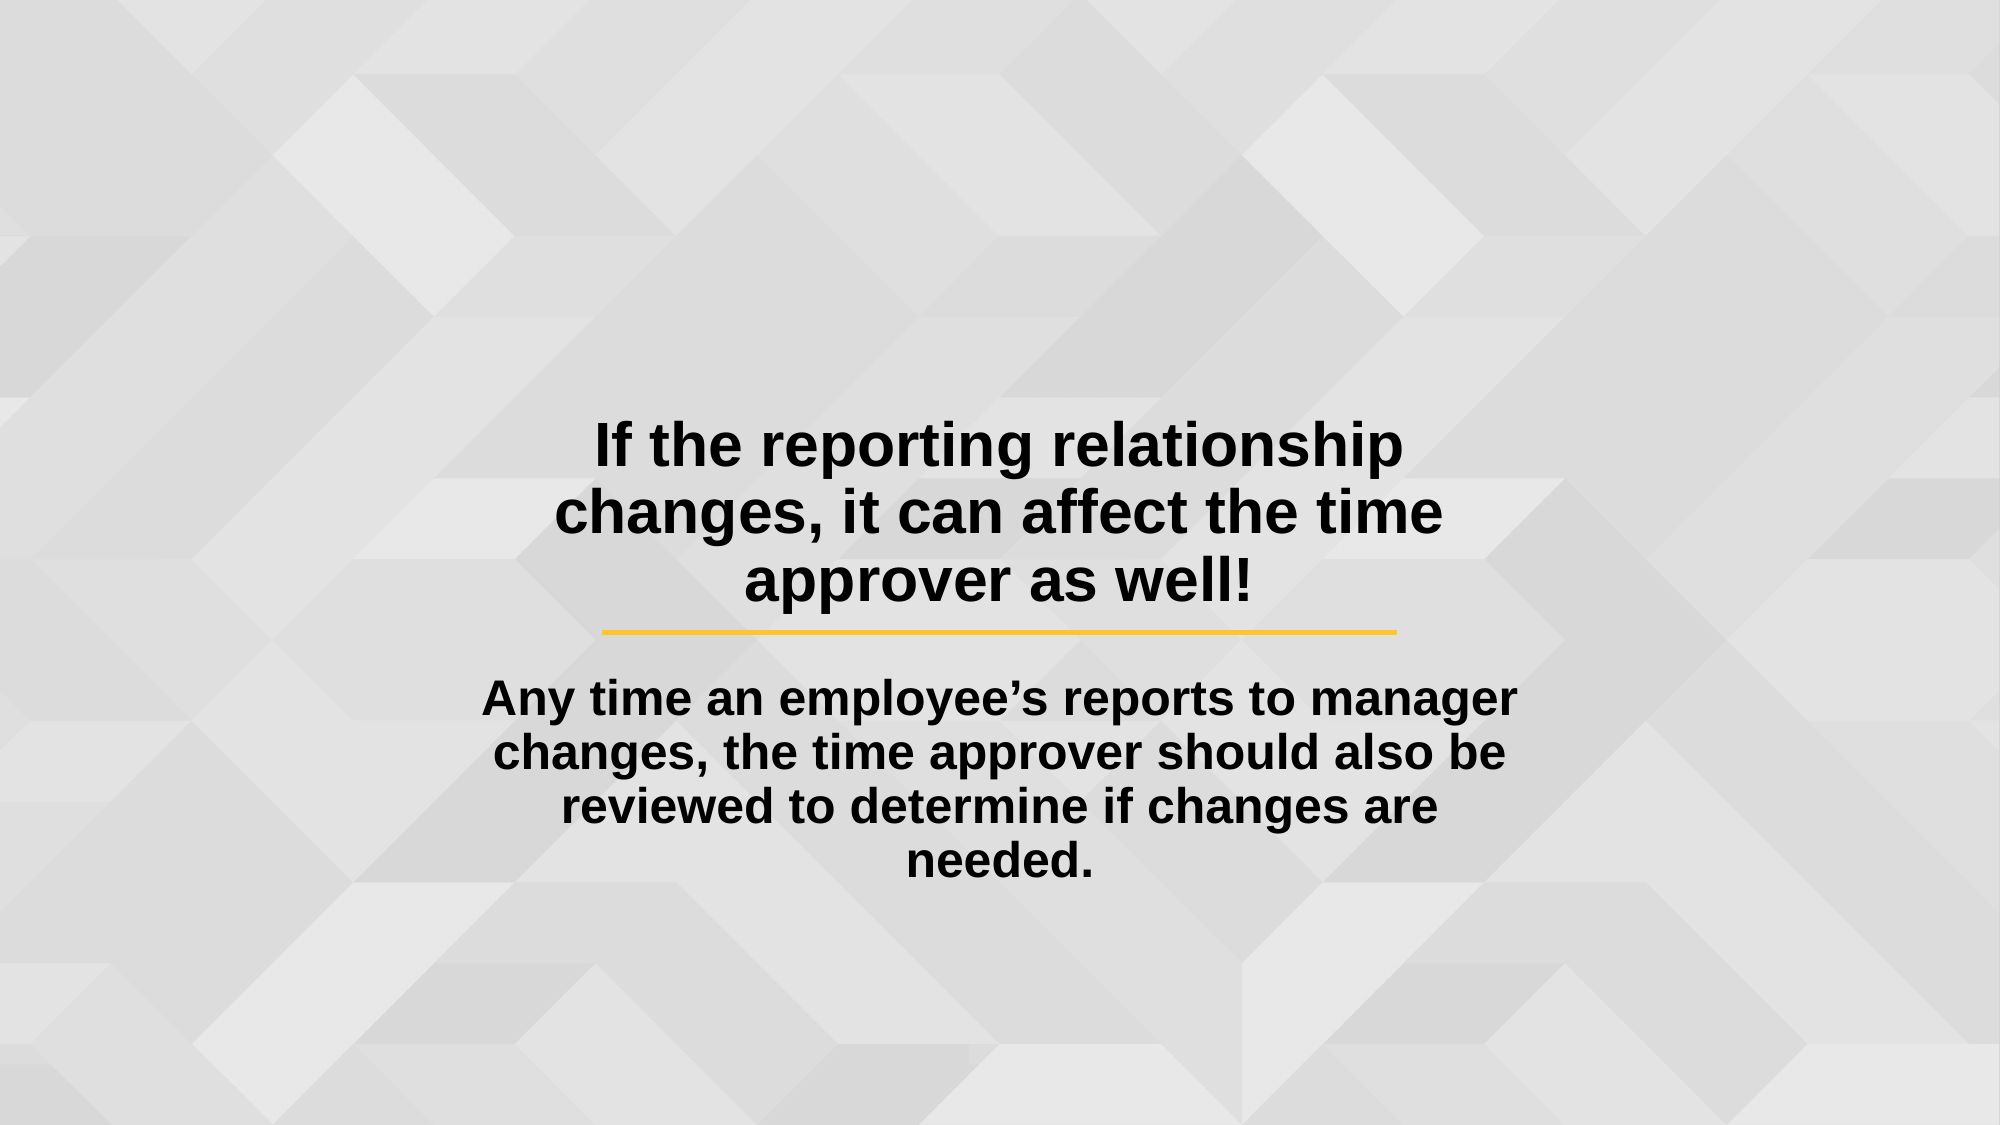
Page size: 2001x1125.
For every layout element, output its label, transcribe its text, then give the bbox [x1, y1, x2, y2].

text_box Any time an employee’s reports to manager changes, the time approver should also be reviewed to determine if changes are needed. [460, 664, 1540, 756]
list If the reporting relationship changes, it can affect the time approver as well! [460, 405, 1540, 496]
